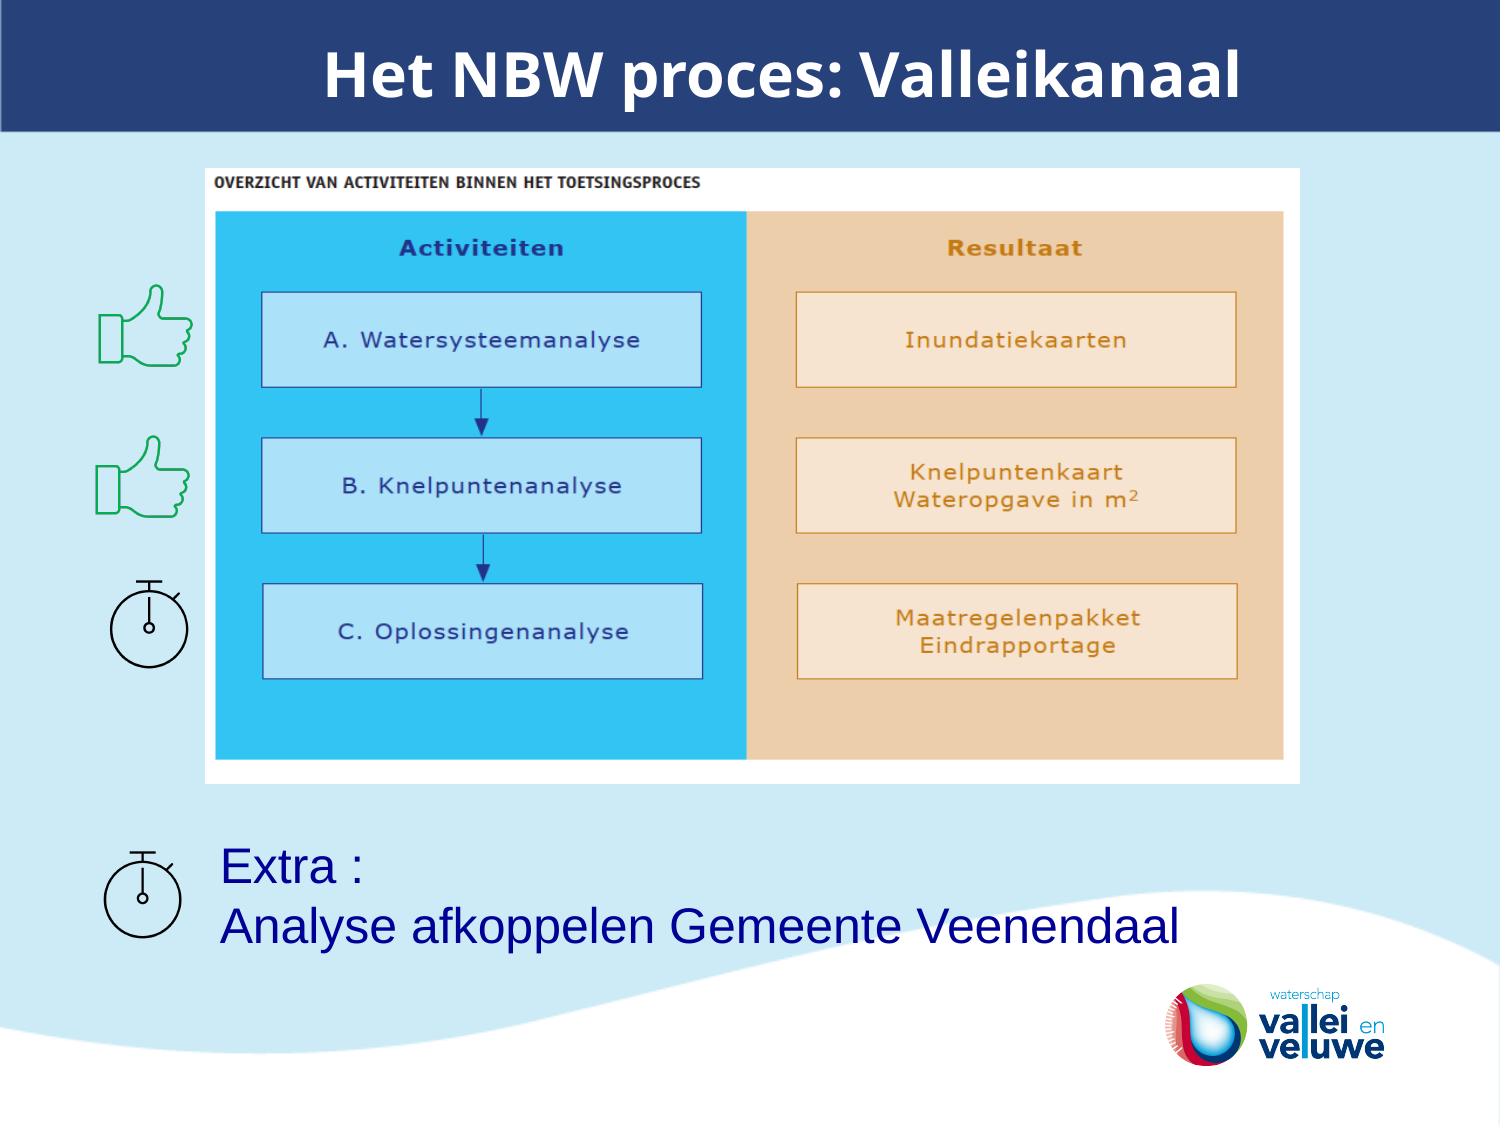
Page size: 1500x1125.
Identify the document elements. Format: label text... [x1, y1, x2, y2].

picture [0, 0, 1500, 1125]
title Het NBW proces: Valleikanaal [135, 18, 1430, 201]
text_box Extra : Analyse afkoppelen Gemeente Veenendaal [205, 825, 1260, 961]
